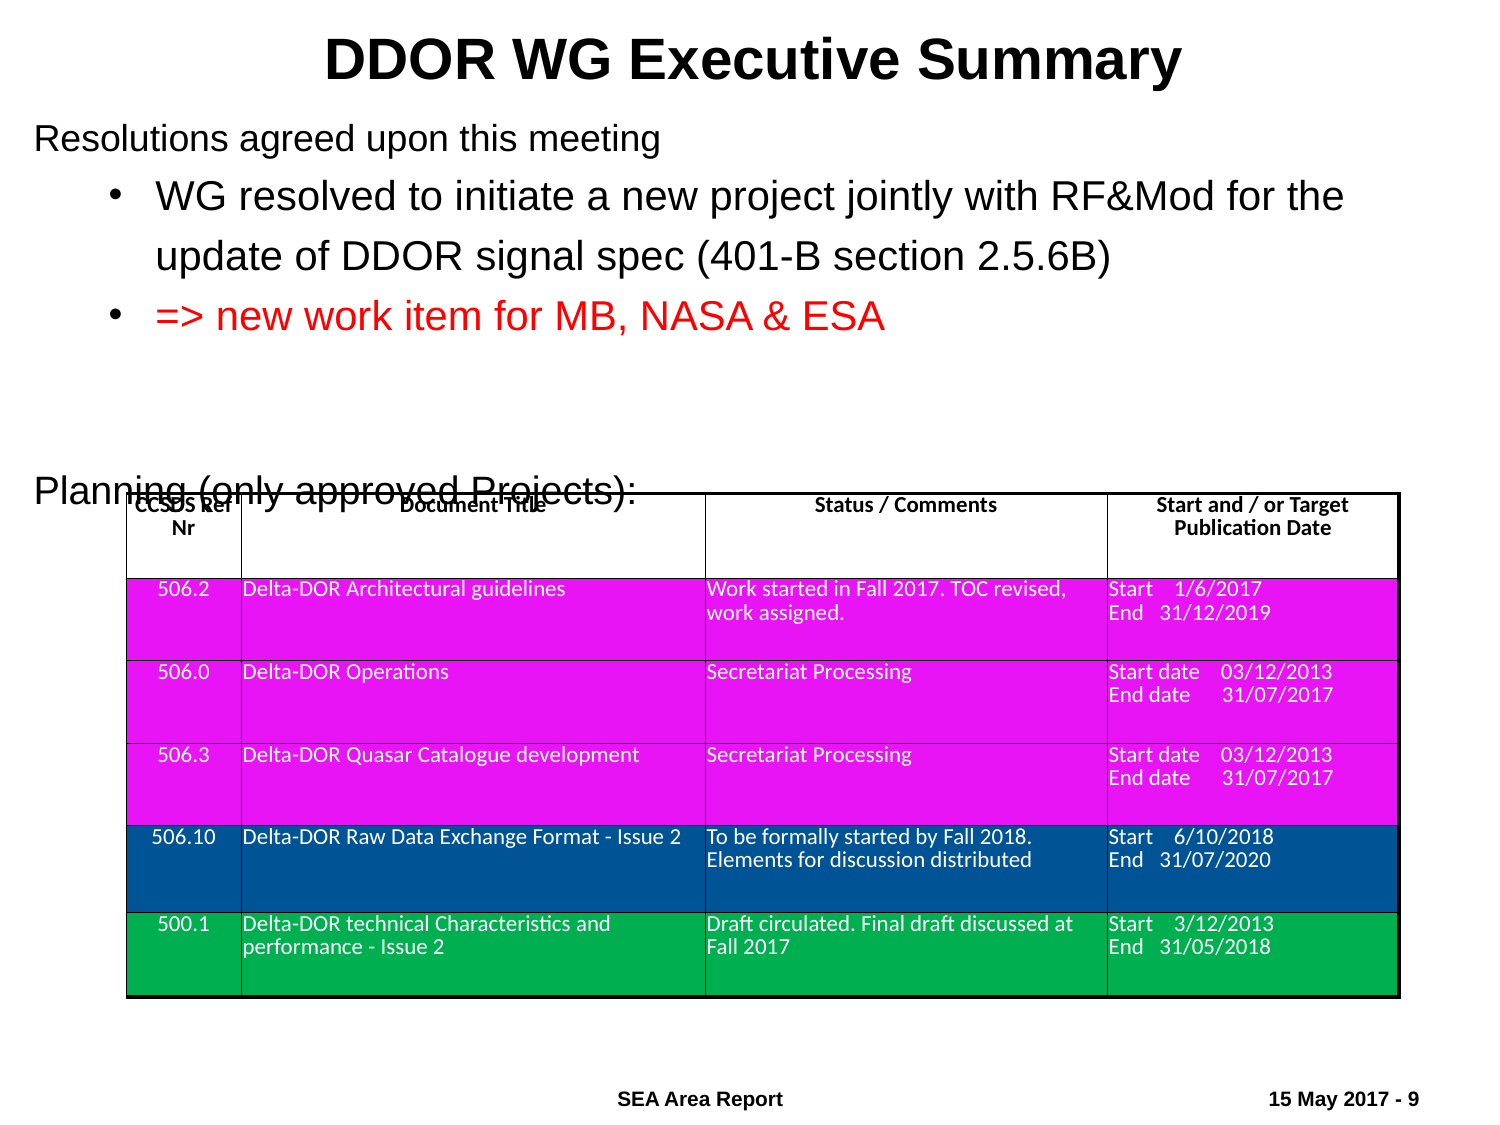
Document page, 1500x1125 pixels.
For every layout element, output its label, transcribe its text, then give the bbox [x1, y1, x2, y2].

table_cell Work started in Fall 2017. TOC revised, work assigned. [706, 579, 1107, 660]
table_cell To be formally started by Fall 2018. Elements for discussion distributed [706, 826, 1107, 912]
table_cell Start 3/12/2013 End 31/05/2018 [1108, 913, 1397, 995]
table_header CCSDS Ref Nr [127, 495, 241, 578]
table_cell Delta-DOR Raw Data Exchange Format - Issue 2 [242, 826, 705, 912]
table_cell 506.2 [127, 579, 241, 660]
table_cell Delta-DOR Quasar Catalogue development [242, 744, 705, 825]
table_cell Delta-DOR Operations [242, 661, 705, 743]
table_cell Draft circulated. Final draft discussed at Fall 2017 [706, 913, 1107, 995]
table_cell Start 1/6/2017 End 31/12/2019 [1108, 579, 1397, 660]
table_cell 506.3 [127, 744, 241, 825]
table_cell Start date 03/12/2013 End date 31/07/2017 [1108, 661, 1397, 743]
table_cell Secretariat Processing [706, 661, 1107, 743]
table_header Status / Comments [706, 495, 1107, 578]
table_cell Delta-DOR technical Characteristics and performance - Issue 2 [242, 913, 705, 995]
text_box DDOR WG Executive Summary [145, 20, 1305, 109]
table_cell Secretariat Processing [706, 744, 1107, 825]
table_cell 500.1 [127, 913, 241, 995]
table_header Start and / or Target Publication Date [1108, 495, 1397, 578]
table_cell Delta-DOR Architectural guidelines [242, 579, 705, 660]
text_box Resolutions agreed upon this meeting WG resolved to initiate a new project jointly with RF&Mod for the update of DDOR signal spec (401-B section 2.5.6B) => new work item for MB, NASA & ESA Planning (only approved Projects): [25, 96, 1481, 525]
table_cell Start 6/10/2018 End 31/07/2020 [1108, 826, 1397, 912]
table_cell Start date 03/12/2013 End date 31/07/2017 [1108, 744, 1397, 825]
table_cell 506.10 [127, 826, 241, 912]
table_cell 506.0 [127, 661, 241, 743]
table_header Document Title [242, 495, 705, 578]
